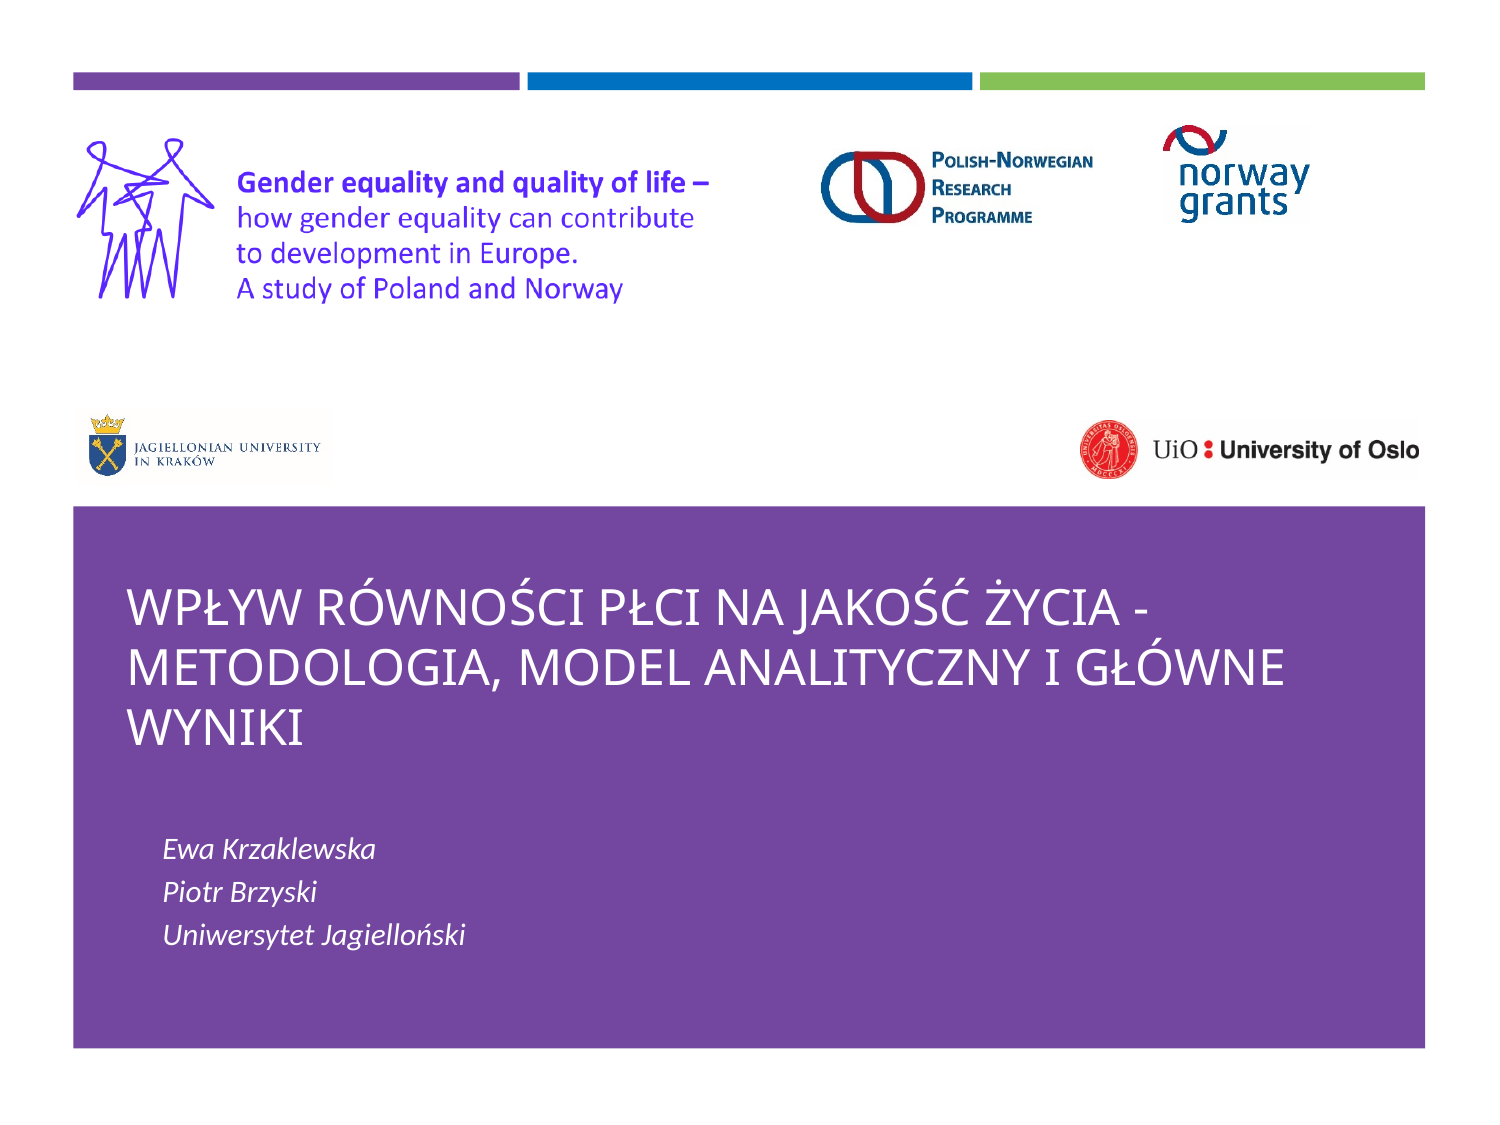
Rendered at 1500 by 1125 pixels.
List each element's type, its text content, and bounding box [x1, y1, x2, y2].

picture [820, 148, 1093, 228]
picture [76, 408, 332, 486]
picture [1163, 125, 1310, 223]
text_box Ewa Krzaklewska Piotr Brzyski Uniwersytet Jagielloński [147, 834, 1459, 979]
picture [1080, 420, 1419, 479]
text_box WPŁYW RÓWNOŚCI PŁCI NA JAKOŚĆ ŻYCIA - METODOLOGIA, MODEL ANALITYCZNY I GŁÓWNE WYNIKI [112, 538, 1388, 764]
picture [64, 125, 724, 315]
